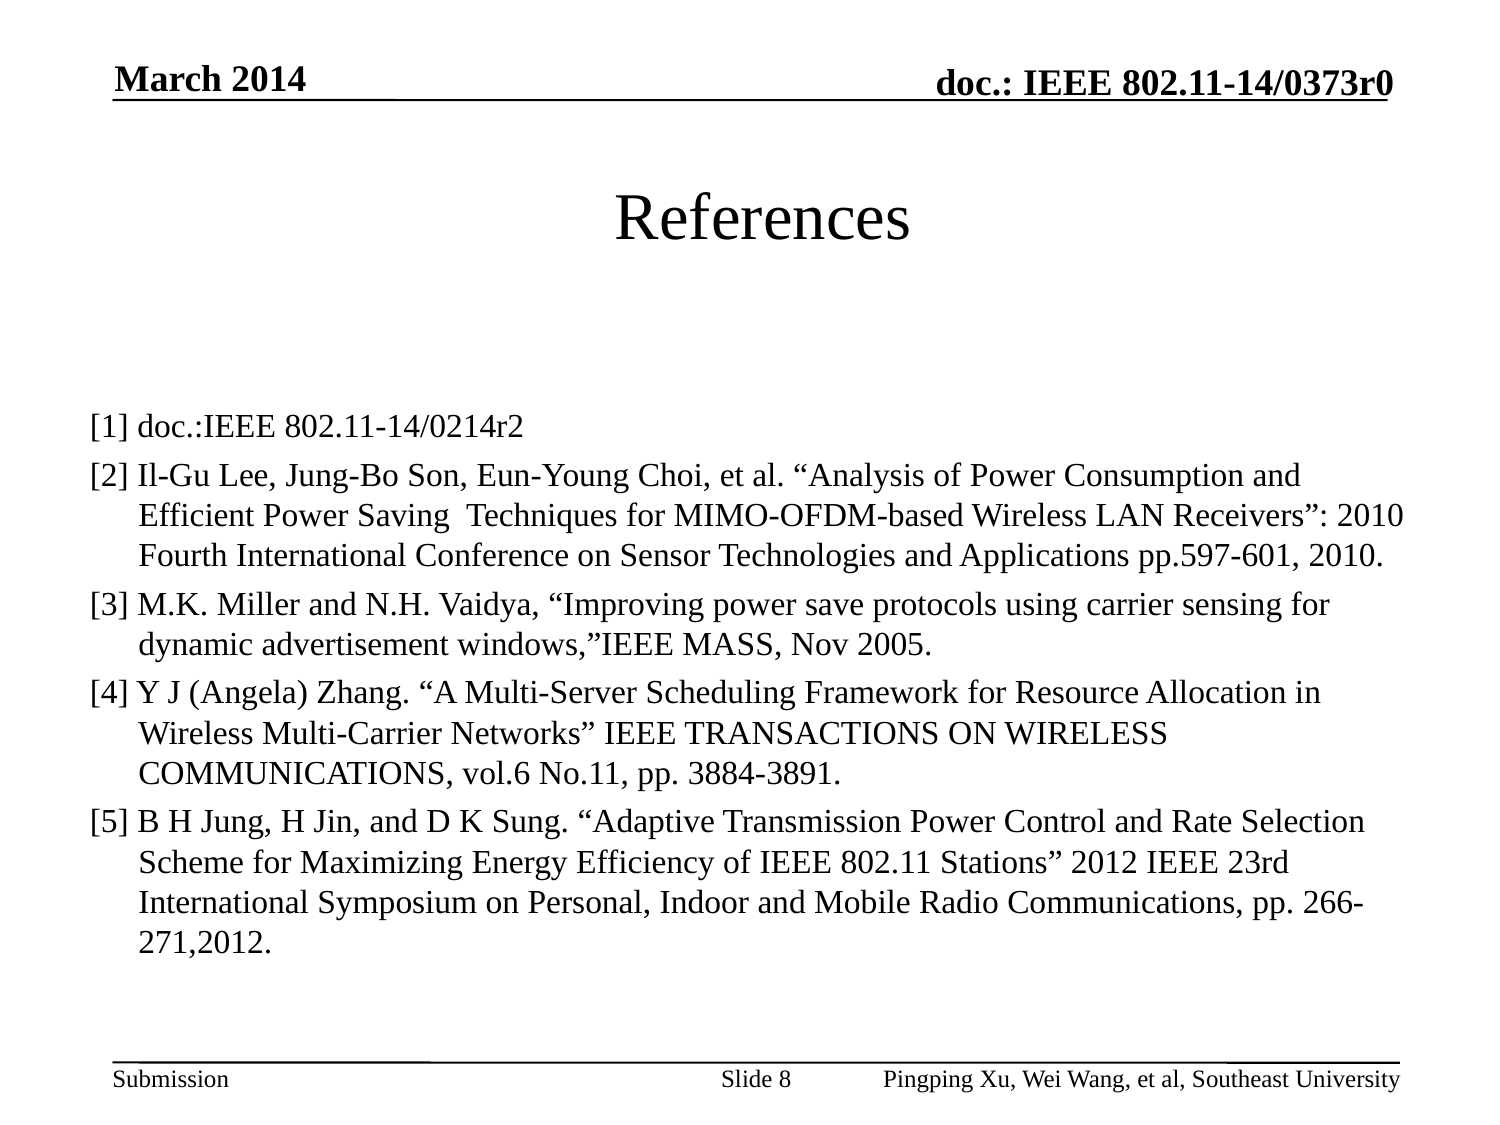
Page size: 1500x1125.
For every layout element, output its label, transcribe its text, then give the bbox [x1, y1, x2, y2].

text_box [1] doc.:IEEE 802.11-14/0214r2 [2] Il-Gu Lee, Jung-Bo Son, Eun-Young Choi, et al. “Analysis of Power Consumption and Efficient Power Saving Techniques for MIMO-OFDM-based Wireless LAN Receivers”: 2010 Fourth International Conference on Sensor Technologies and Applications pp.597-601, 2010. [3] M.K. Miller and N.H. Vaidya, “Improving power save protocols using carrier sensing for dynamic advertisement windows,”IEEE MASS, Nov 2005. [4] Y J (Angela) Zhang. “A Multi-Server Scheduling Framework for Resource Allocation in Wireless Multi-Carrier Networks” IEEE TRANSACTIONS ON WIRELESS COMMUNICATIONS, vol.6 No.11, pp. 3884-3891. [5] B H Jung, H Jin, and D K Sung. “Adaptive Transmission Power Control and Rate Selection Scheme for Maximizing Energy Efficiency of IEEE 802.11 Stations” 2012 IEEE 23rd International Symposium on Personal, Indoor and Mobile Radio Communications, pp. 266-271,2012. [74, 397, 1425, 1005]
slide_number Slide 8 [712, 1061, 800, 1123]
footer Pingping Xu, Wei Wang, et al, Southeast University [878, 1061, 1402, 1093]
text_box References [88, 172, 1439, 361]
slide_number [114, 54, 423, 100]
